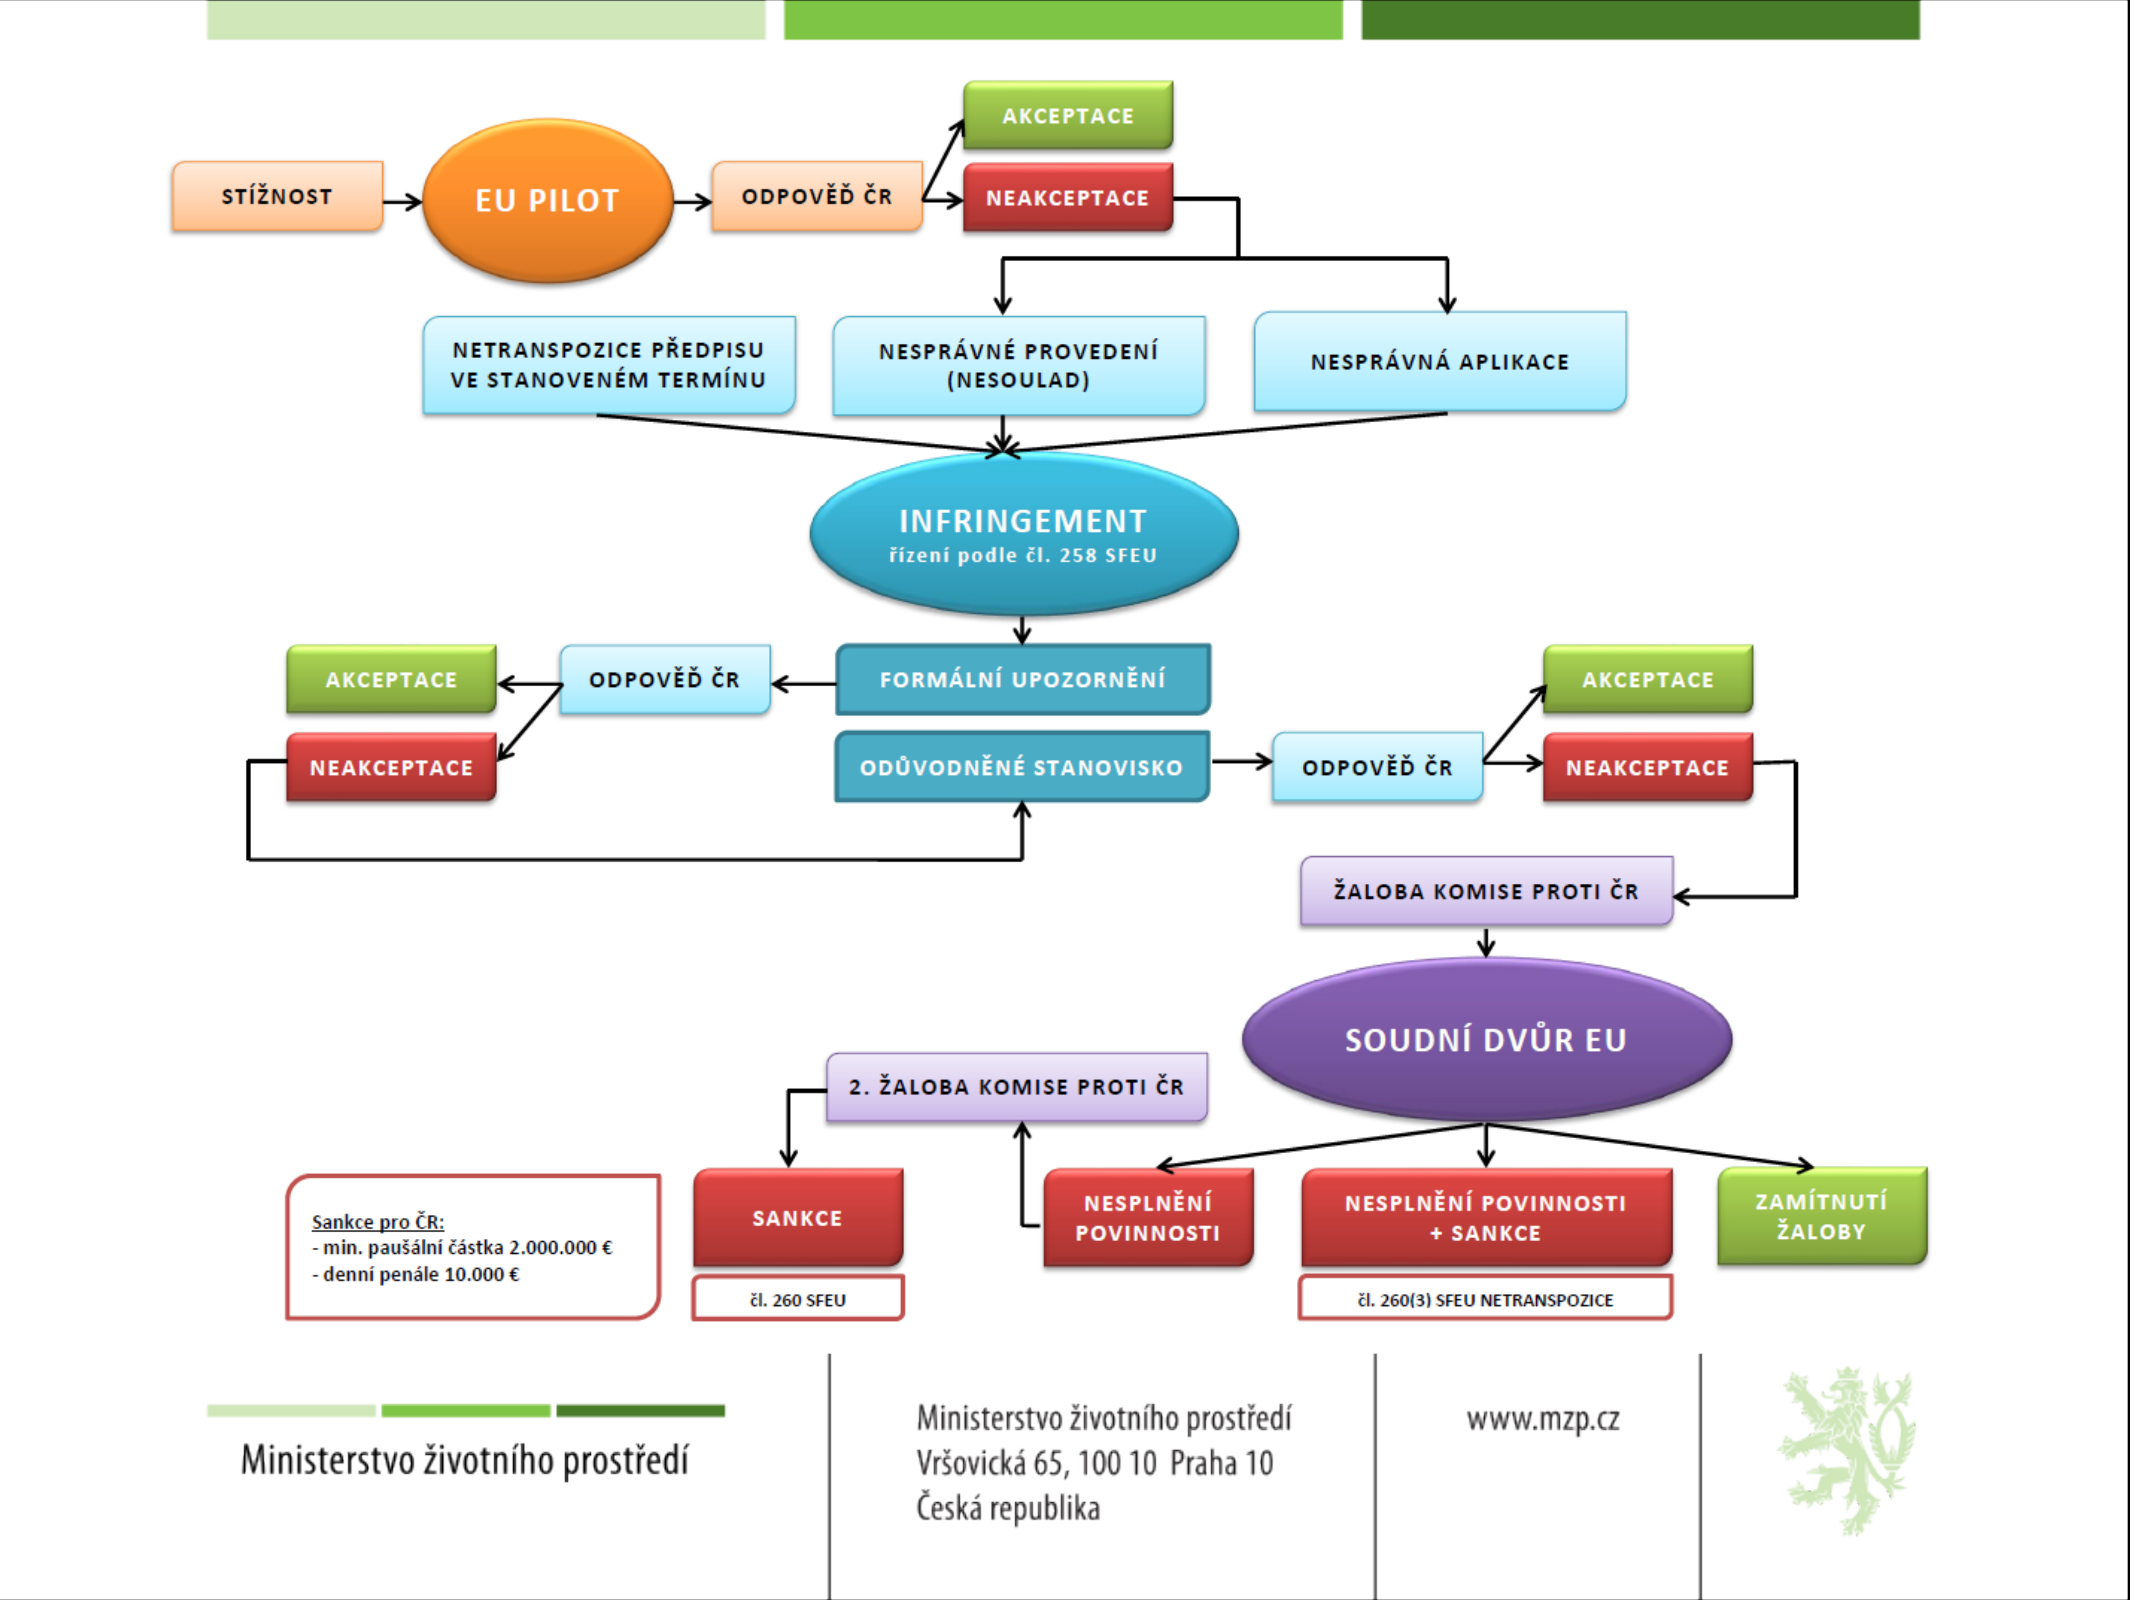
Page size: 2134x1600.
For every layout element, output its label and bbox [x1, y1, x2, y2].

list [156, 67, 1949, 1332]
picture [0, 0, 2130, 1600]
